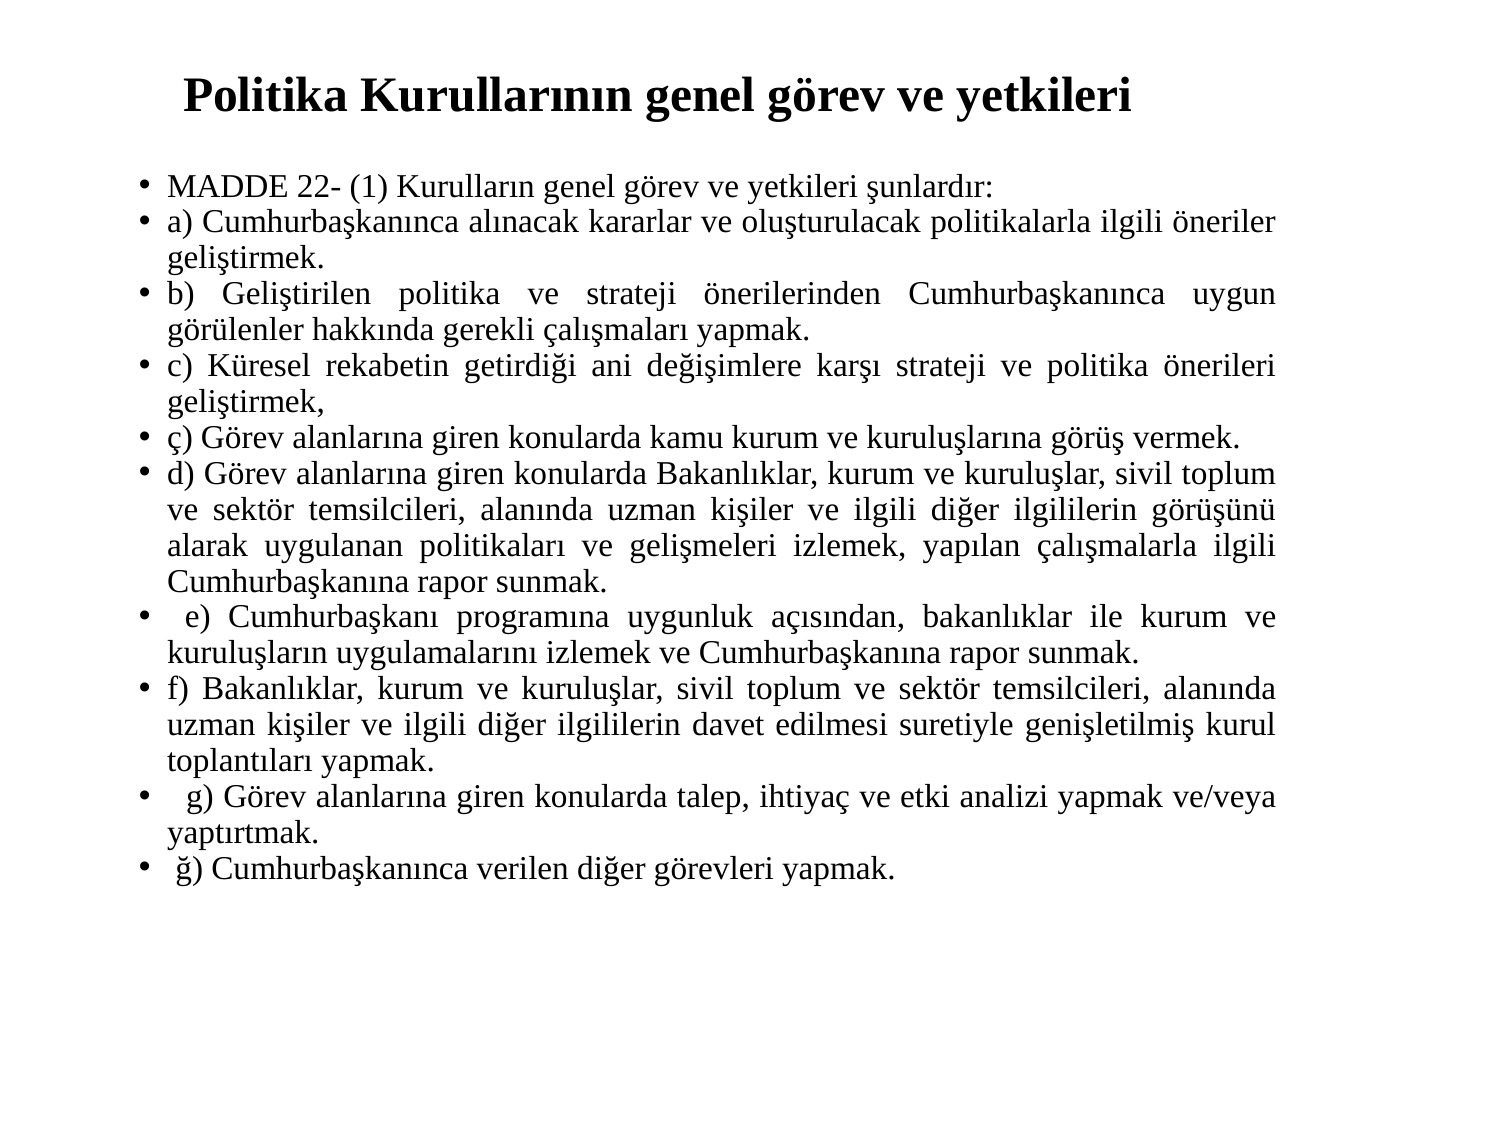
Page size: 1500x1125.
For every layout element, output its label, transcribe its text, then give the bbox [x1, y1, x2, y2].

list MADDE 22- (1) Kurulların genel görev ve yetkileri şunlardır: a) Cumhurbaşkanınca alınacak kararlar ve oluşturulacak politikalarla ilgili öneriler geliştirmek. b) Geliştirilen politika ve strateji önerilerinden Cumhurbaşkanınca uygun görülenler hakkında gerekli çalışmaları yapmak. c) Küresel rekabetin getirdiği ani değişimlere karşı strateji ve politika önerileri geliştirmek, ç) Görev alanlarına giren konularda kamu kurum ve kuruluşlarına görüş vermek. d) Görev alanlarına giren konularda Bakanlıklar, kurum ve kuruluşlar, sivil toplum ve sektör temsilcileri, alanında uzman kişiler ve ilgili diğer ilgililerin görüşünü alarak uygulanan politikaları ve gelişmeleri izlemek, yapılan çalışmalarla ilgili Cumhurbaşkanına rapor sunmak. e) Cumhurbaşkanı programına uygunluk açısından, bakanlıklar ile kurum ve kuruluşların uygulamalarını izlemek ve Cumhurbaşkanına rapor sunmak. f) Bakanlıklar, kurum ve kuruluşlar, sivil toplum ve sektör temsilcileri, alanında uzman kişiler ve ilgili diğer ilgililerin davet edilmesi suretiyle genişletilmiş kurul toplantıları yapmak. g) Görev alanlarına giren konularda talep, ihtiyaç ve etki analizi yapmak ve/veya yaptırtmak. ğ) Cumhurbaşkanınca verilen diğer görevleri yapmak. [123, 160, 1294, 1046]
title Politika Kurullarının genel görev ve yetkileri [168, 41, 1250, 150]
